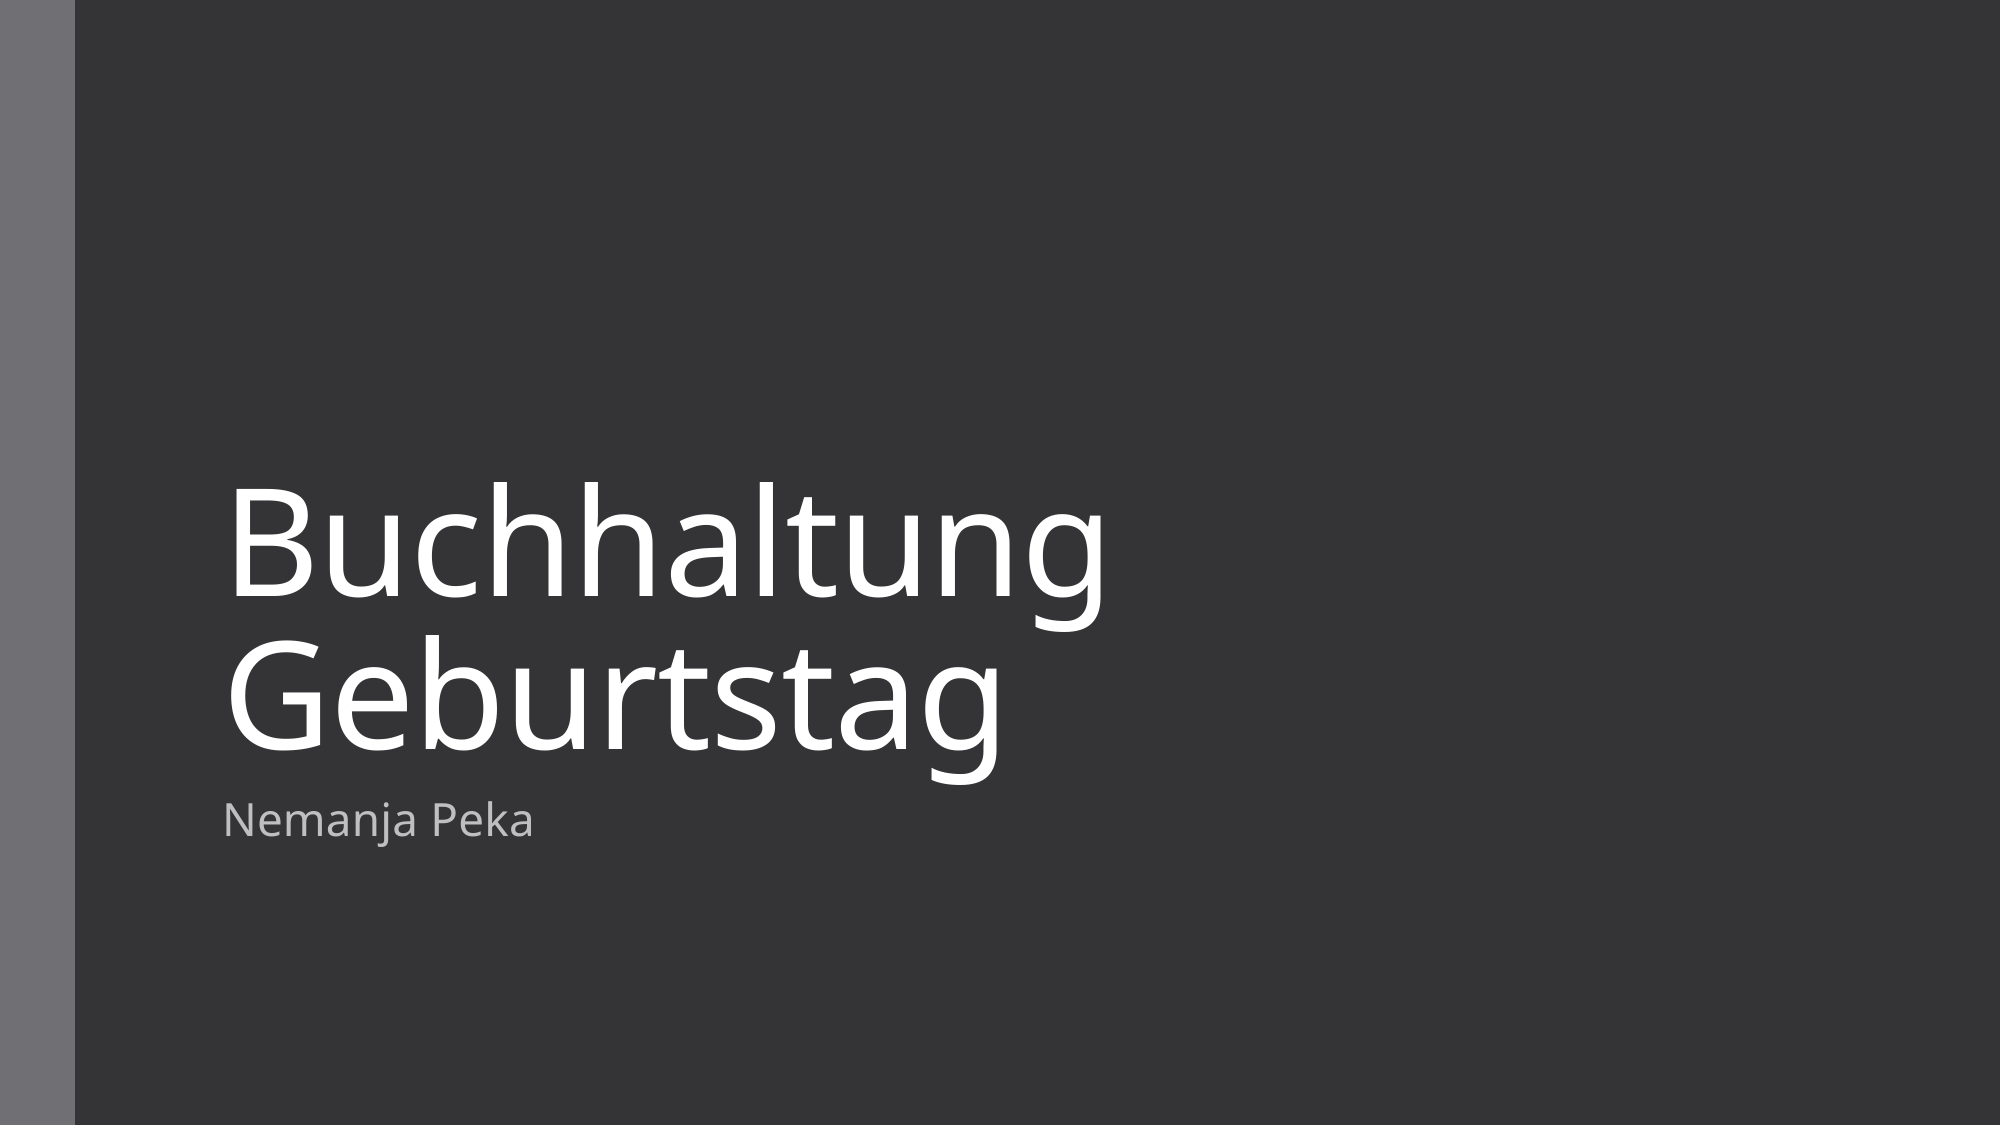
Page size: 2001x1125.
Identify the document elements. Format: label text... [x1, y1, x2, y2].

subtitle Nemanja Peka [206, 787, 1752, 1065]
title Buchhaltung Geburtstag [206, 124, 1752, 787]
